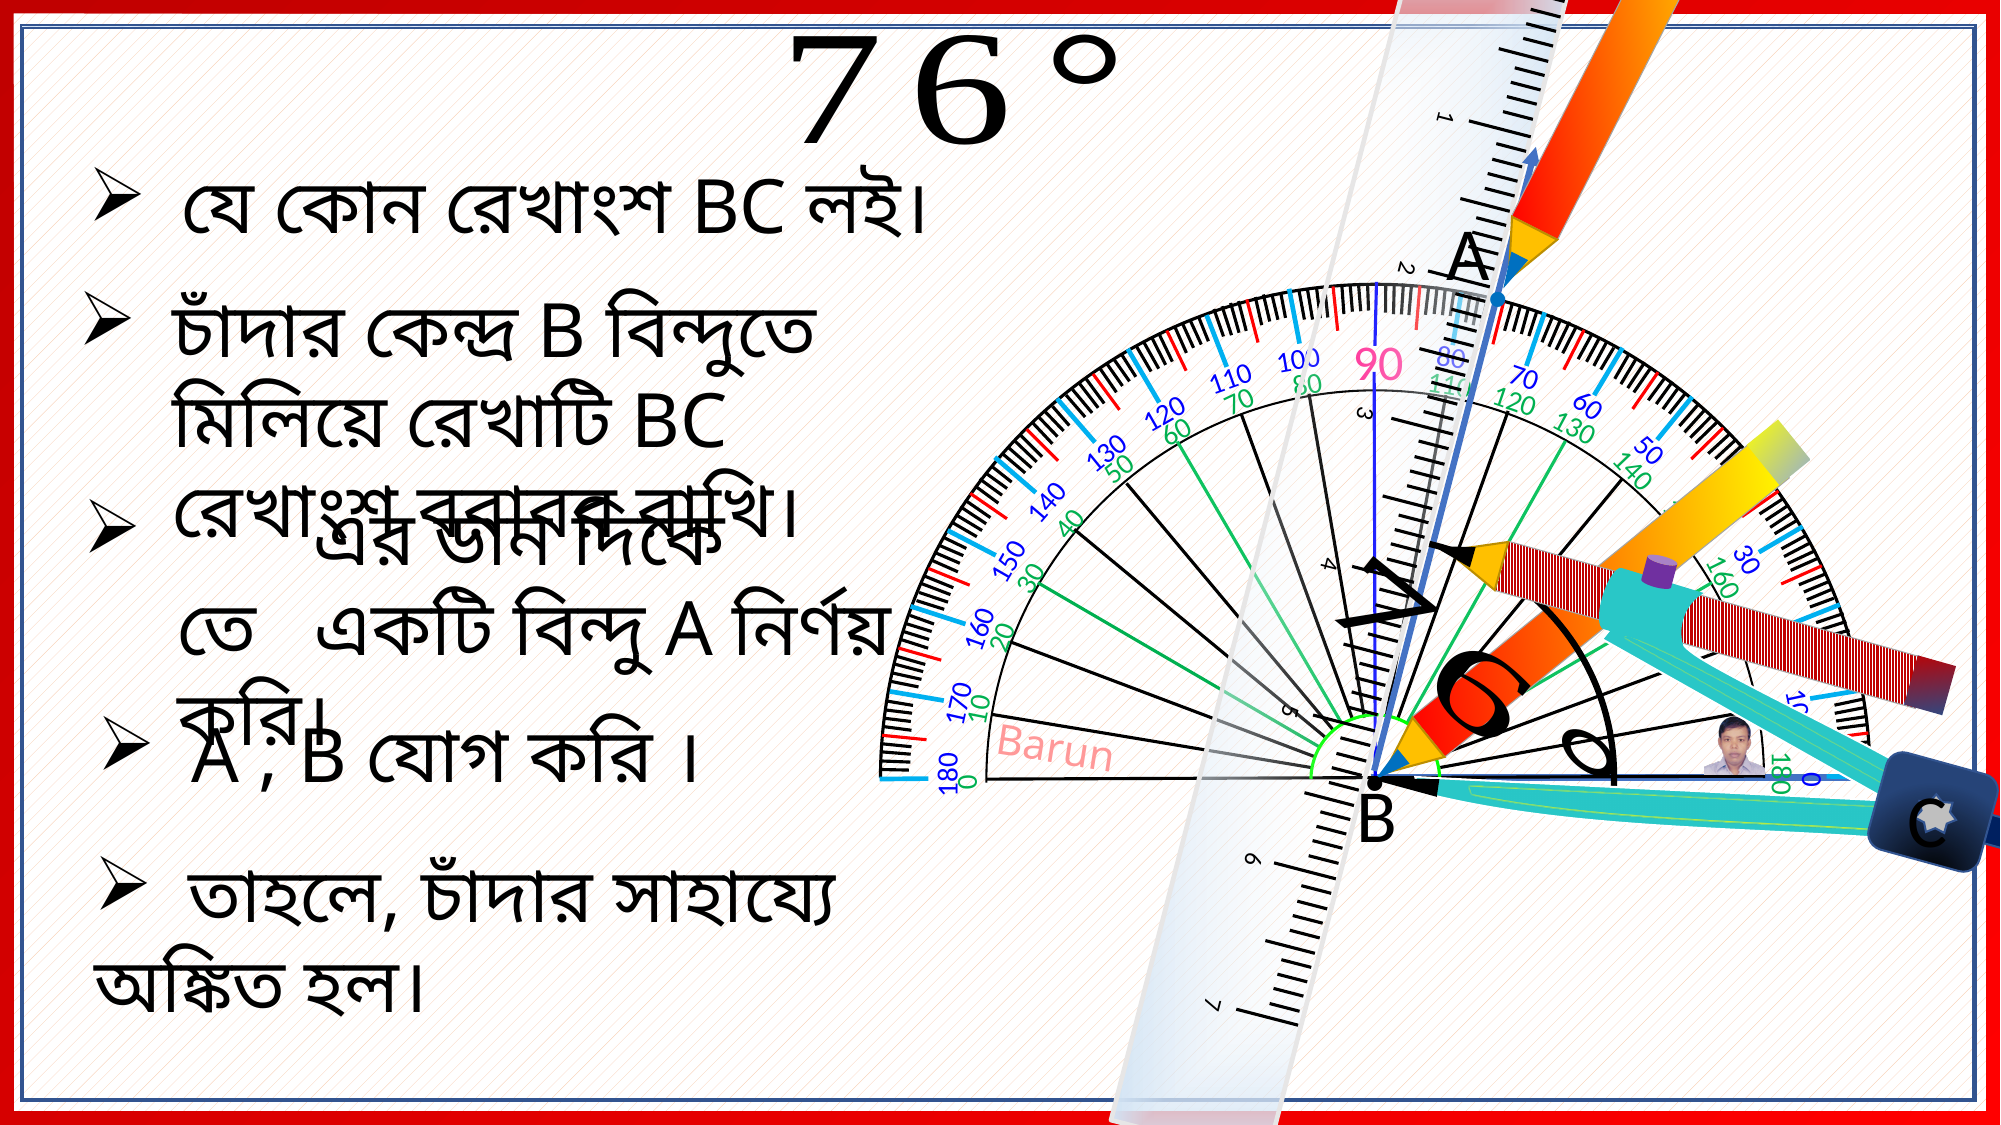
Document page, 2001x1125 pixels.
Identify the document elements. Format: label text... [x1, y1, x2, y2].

text_box [20, 24, 1391, 1102]
text_box [1680, 0, 2000, 78]
text_box [0, 0, 1397, 1125]
text_box চাঁদার কেন্দ্র B বিন্দুতে মিলিয়ে রেখাটি BC রেখাংশ বরাবর রাখি। [64, 274, 671, 560]
text_box A , B যোগ করি । [82, 699, 671, 805]
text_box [671, 78, 2000, 1125]
text_box তাহলে, চাঁদার সাহায্যে অঙ্কিত হল। [79, 840, 671, 1036]
text_box [1680, 24, 1977, 78]
text_box যে কোন রেখাংশ BC লই। [73, 151, 671, 274]
text_box এর ডান দিকে তে একটি বিন্দু A নির্ণয় করি। [68, 482, 671, 768]
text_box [1568, 0, 1680, 78]
